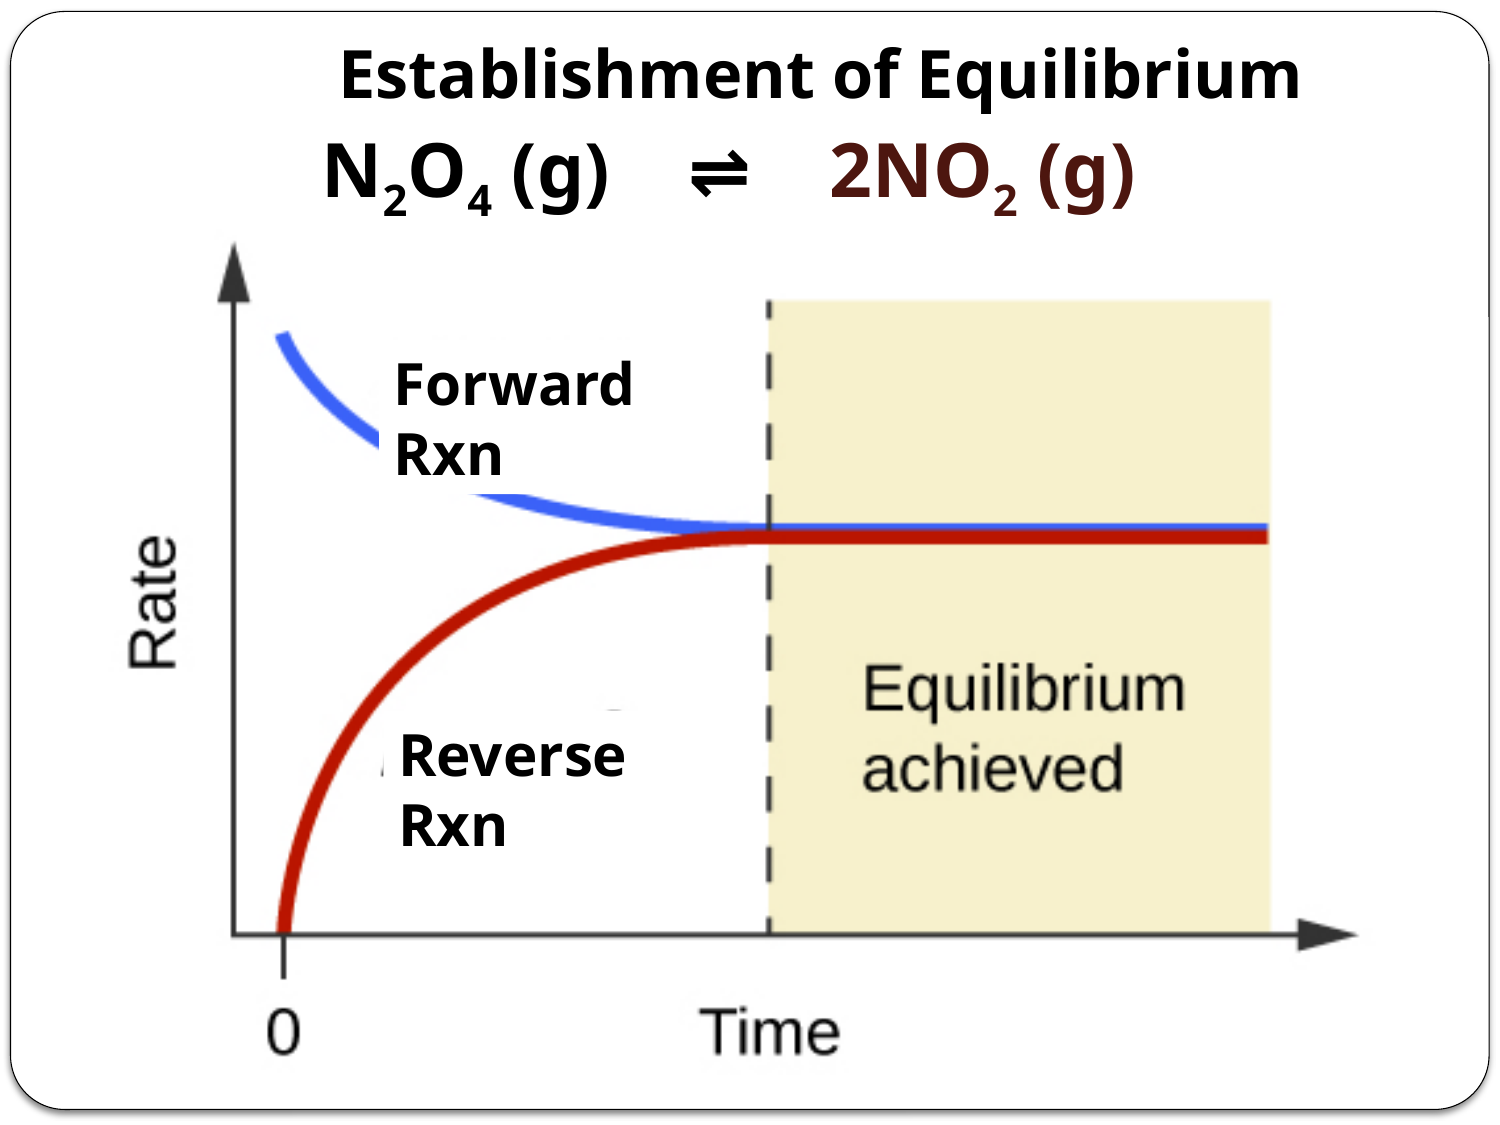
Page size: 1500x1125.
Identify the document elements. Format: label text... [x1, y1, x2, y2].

text_box N2O4 (g) ⇌ 2NO2 (g) [306, 52, 1500, 241]
title Establishment of Equilibrium [323, 0, 1500, 52]
picture [83, 211, 1382, 1096]
